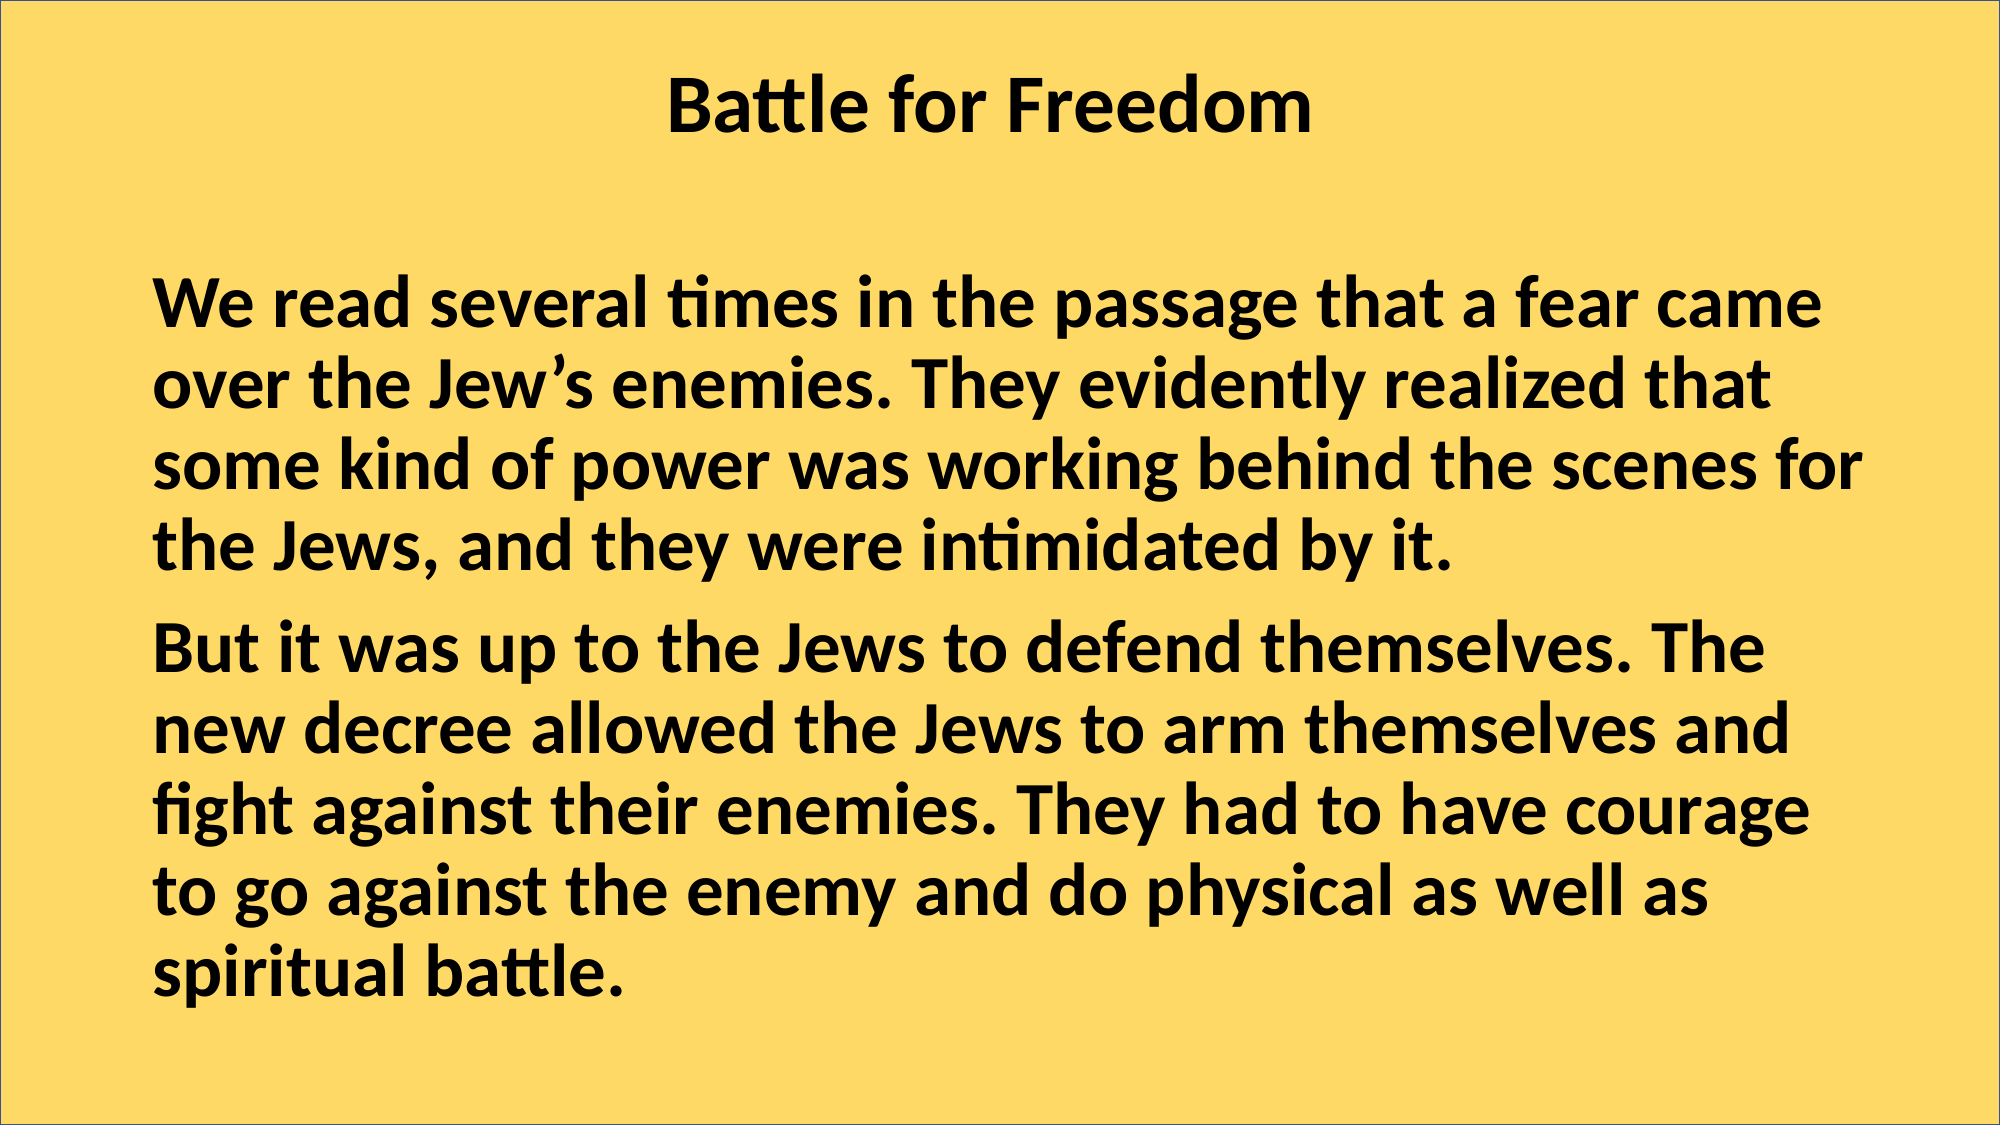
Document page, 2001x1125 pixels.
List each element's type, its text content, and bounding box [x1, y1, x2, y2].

text_box [0, 0, 2000, 1125]
title Battle for Freedom [137, 48, 1863, 163]
list We read several times in the passage that a fear came over the Jew’s enemies. They evidently realized that some kind of power was working behind the scenes for the Jews, and they were intimidated by it. But it was up to the Jews to defend themselves. The new decree allowed the Jews to arm themselves and fight against their enemies. They had to have courage to go against the enemy and do physical as well as spiritual battle. [137, 255, 1889, 1093]
